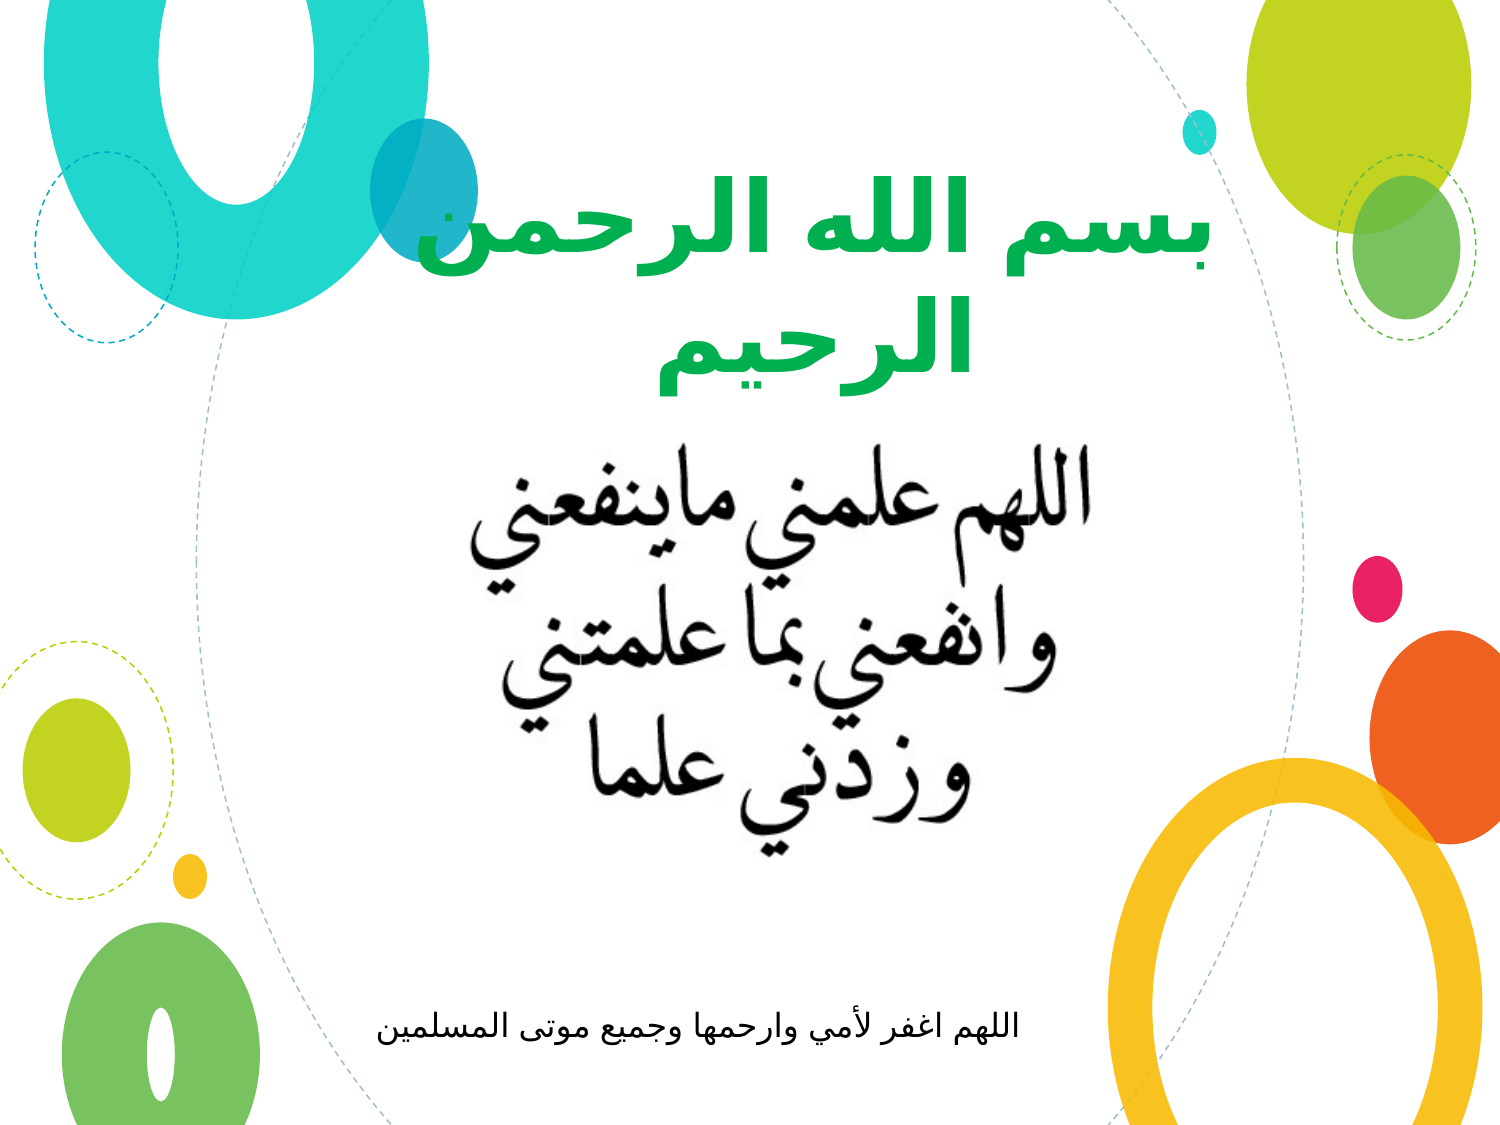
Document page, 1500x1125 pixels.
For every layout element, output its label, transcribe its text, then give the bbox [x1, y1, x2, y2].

text_box اللهم اغفر لأمي وارحمها وجميع موتى المسلمين [360, 997, 1037, 1053]
picture [465, 442, 1098, 862]
text_box بسم الله الرحمن الرحيم [397, 288, 1234, 407]
